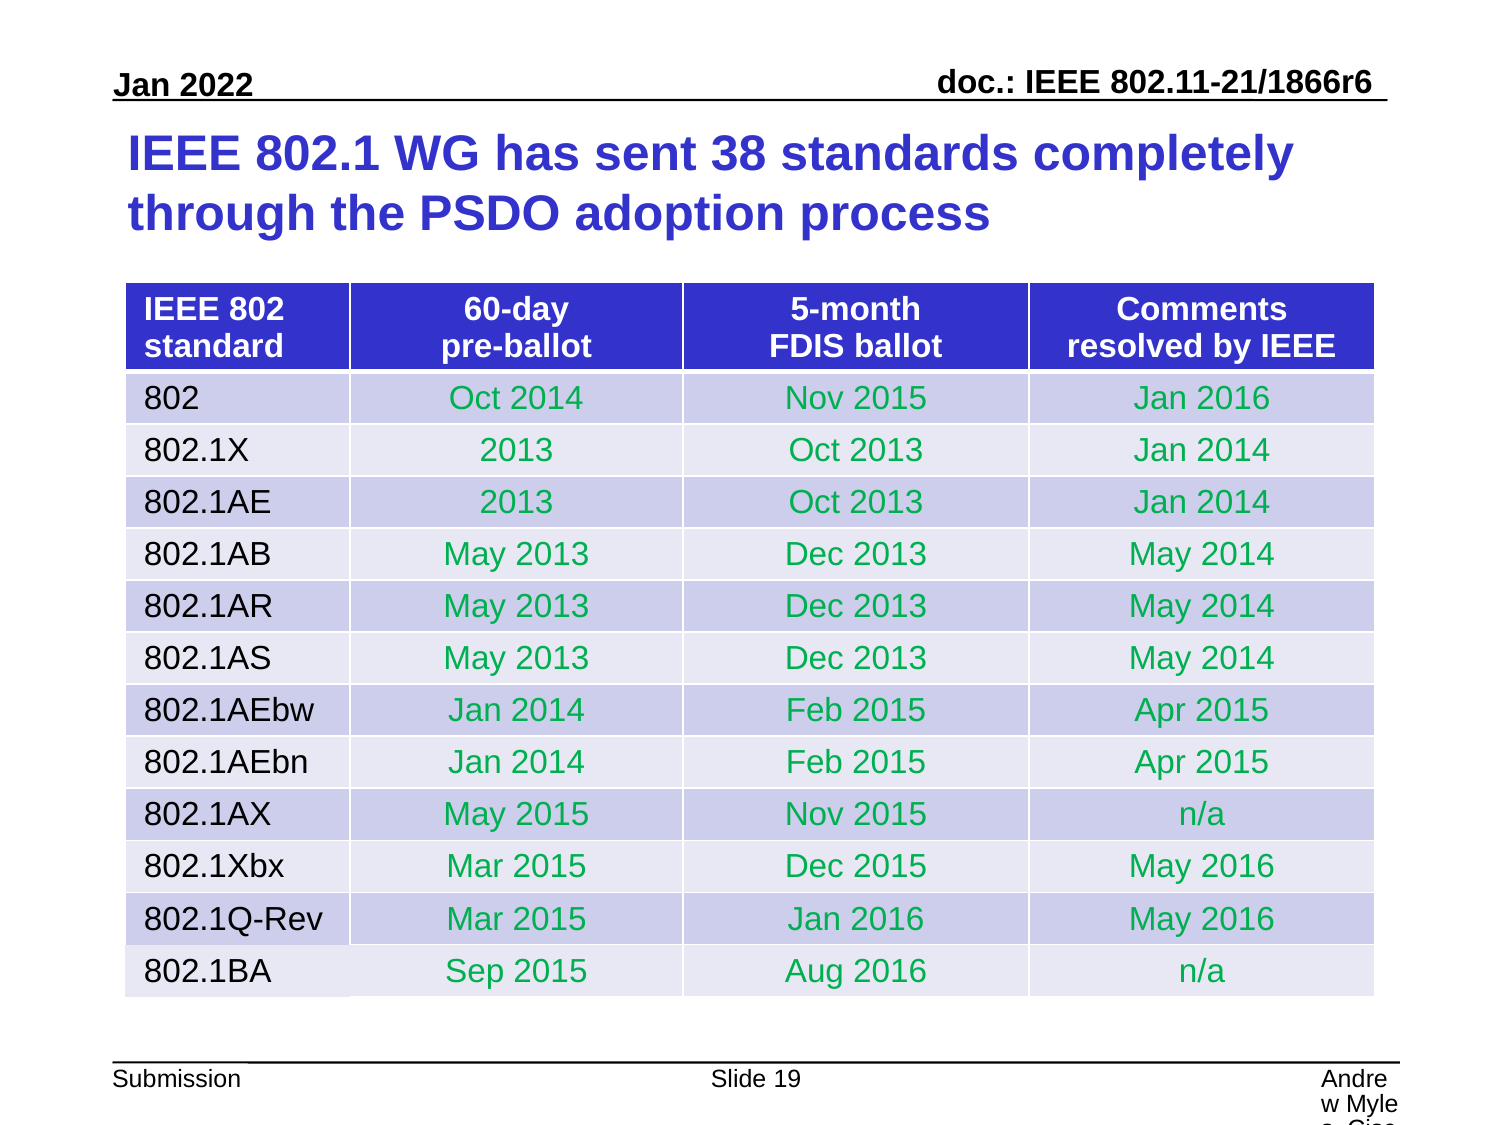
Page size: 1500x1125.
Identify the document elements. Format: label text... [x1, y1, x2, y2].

table_cell 802.1AE [126, 477, 349, 527]
slide_number Slide 19 [709, 1061, 803, 1093]
title IEEE 802.1 WG has sent 38 standards completely through the PSDO adoption process [112, 112, 1388, 288]
table_header Comments resolved by IEEE [1030, 283, 1374, 369]
table_cell Feb 2015 [684, 737, 1028, 787]
table_cell Oct 2013 [684, 425, 1028, 475]
table_cell Dec 2015 [684, 841, 1028, 892]
table_cell Jan 2014 [1030, 477, 1374, 527]
table_cell 2013 [351, 477, 682, 527]
table_cell May 2014 [1030, 581, 1374, 631]
table_cell Mar 2015 [351, 841, 682, 892]
table_cell May 2016 [1030, 841, 1374, 892]
table_cell 802 [126, 374, 349, 423]
table_header 5-month FDIS ballot [684, 283, 1028, 369]
table_cell Jan 2016 [1030, 374, 1374, 423]
table_cell Jan 2014 [1030, 425, 1374, 475]
table_cell Dec 2013 [684, 633, 1028, 683]
table_cell Dec 2013 [684, 529, 1028, 579]
table_cell n/a [1030, 945, 1374, 996]
table_cell May 2013 [351, 633, 682, 683]
table_cell Apr 2015 [1030, 737, 1374, 787]
table_cell Oct 2013 [684, 477, 1028, 527]
table_cell Feb 2015 [684, 685, 1028, 735]
table_cell Dec 2013 [684, 581, 1028, 631]
table_cell 802.1BA [125, 945, 350, 997]
table_cell May 2013 [351, 581, 682, 631]
table_cell n/a [1030, 789, 1374, 840]
table_cell Jan 2014 [351, 737, 682, 787]
table_cell May 2015 [351, 789, 682, 840]
table_cell 2013 [351, 425, 682, 475]
table_cell Mar 2015 [351, 893, 682, 944]
table_cell 802.1AEbn [126, 737, 349, 787]
table_cell 802.1Xbx [126, 841, 349, 892]
table_cell Jan 2016 [684, 893, 1028, 944]
table_cell May 2014 [1030, 529, 1374, 579]
table_cell 802.1Q-Rev [126, 893, 349, 945]
table_cell 802.1AB [126, 529, 349, 579]
table_cell 802.1AEbw [126, 685, 349, 735]
table_cell 802.1AS [126, 633, 349, 683]
table_cell May 2016 [1030, 893, 1374, 944]
table_cell May 2014 [1030, 633, 1374, 683]
table_cell Jan 2014 [351, 685, 682, 735]
table_header IEEE 802 standard [126, 283, 349, 369]
table_cell Nov 2015 [684, 374, 1028, 423]
table_cell 802.1AR [126, 581, 349, 631]
table_header 60-day pre-ballot [351, 283, 682, 369]
table_cell May 2013 [351, 529, 682, 579]
table_cell Nov 2015 [684, 789, 1028, 840]
table_cell Apr 2015 [1030, 685, 1374, 735]
table_cell Oct 2014 [351, 374, 682, 423]
table_cell Aug 2016 [684, 945, 1028, 996]
table_cell Sep 2015 [350, 945, 682, 996]
table_cell 802.1AX [126, 789, 349, 840]
table_cell 802.1X [126, 425, 349, 475]
footer Andrew Myles, Cisco [1320, 1061, 1402, 1093]
